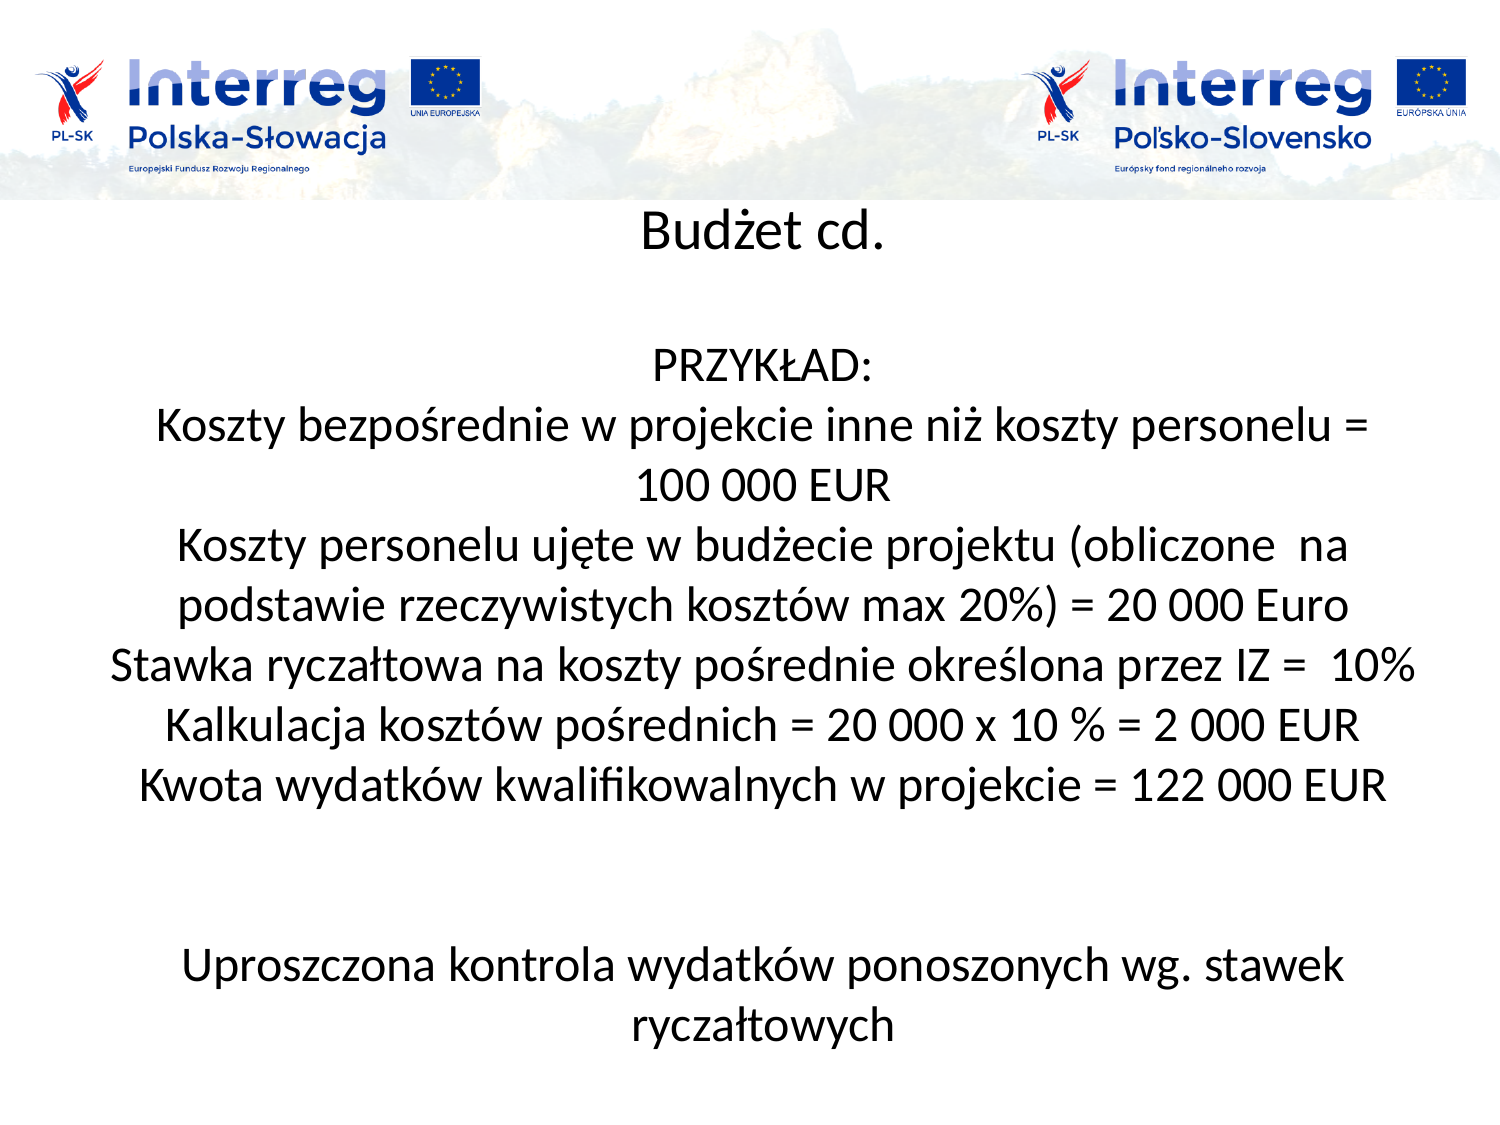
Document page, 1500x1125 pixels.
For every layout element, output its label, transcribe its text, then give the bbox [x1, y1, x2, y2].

picture [0, 0, 1500, 206]
title Budżet cd. PRZYKŁAD: Koszty bezpośrednie w projekcie inne niż koszty personelu = 100 000 EUR Koszty personelu ujęte w budżecie projektu (obliczone na podstawie rzeczywistych kosztów max 20%) = 20 000 Euro Stawka ryczałtowa na koszty pośrednie określona przez IZ = 10% Kalkulacja kosztów pośrednich = 20 000 x 10 % = 2 000 EUR Kwota wydatków kwalifikowalnych w projekcie = 122 000 EUR Uproszczona kontrola wydatków ponoszonych wg. stawek ryczałtowych [88, 597, 1439, 786]
